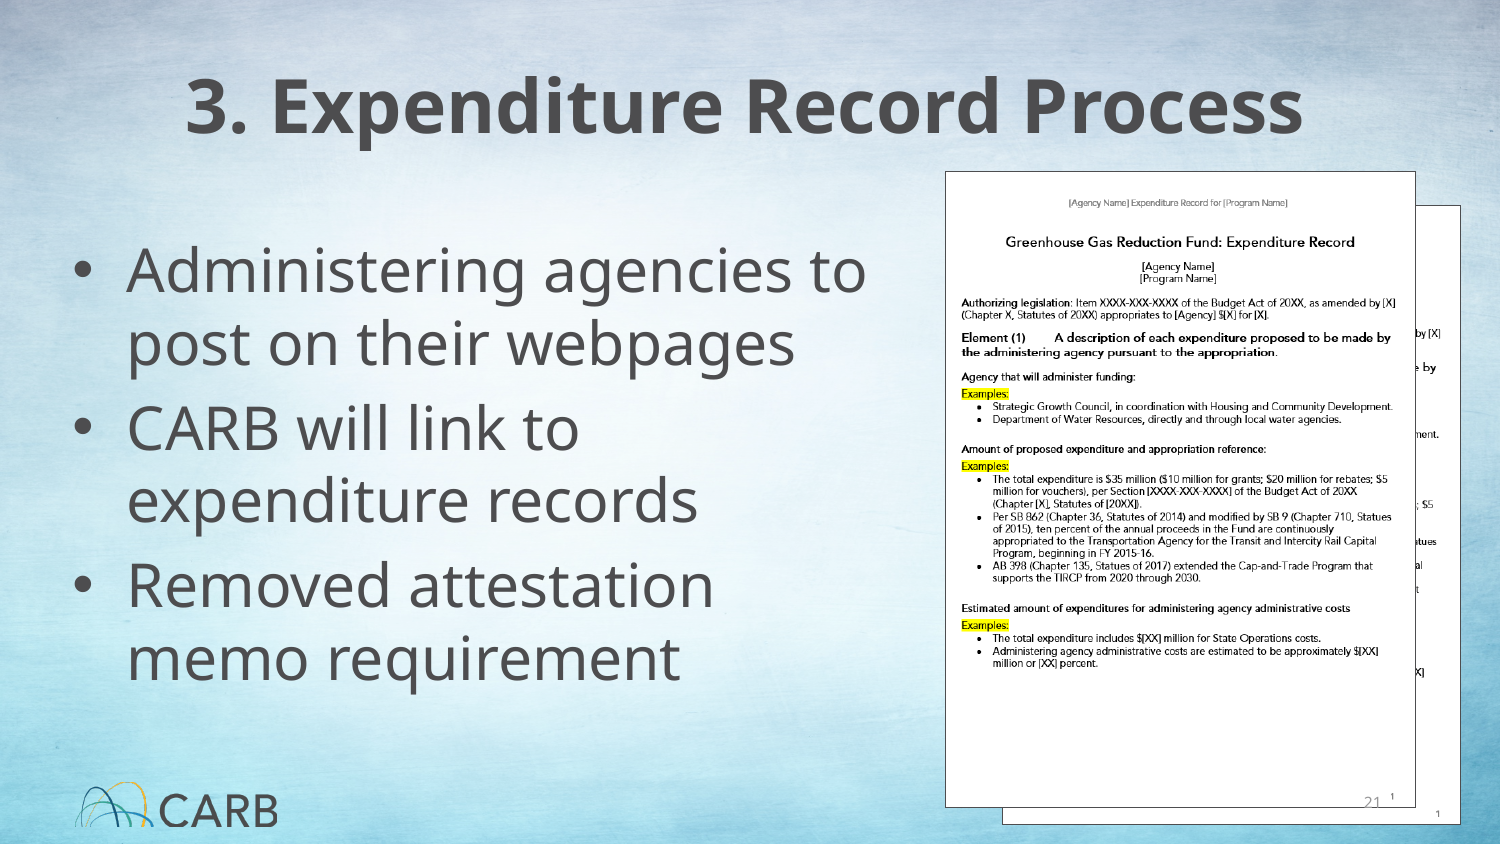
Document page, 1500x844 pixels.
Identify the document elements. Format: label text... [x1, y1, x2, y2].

list Administering agencies to post on their webpages CARB will link to expenditure records Removed attestation memo requirement [57, 224, 901, 760]
title 3. Expenditure Record Process [30, 33, 1461, 175]
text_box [944, 171, 1461, 825]
